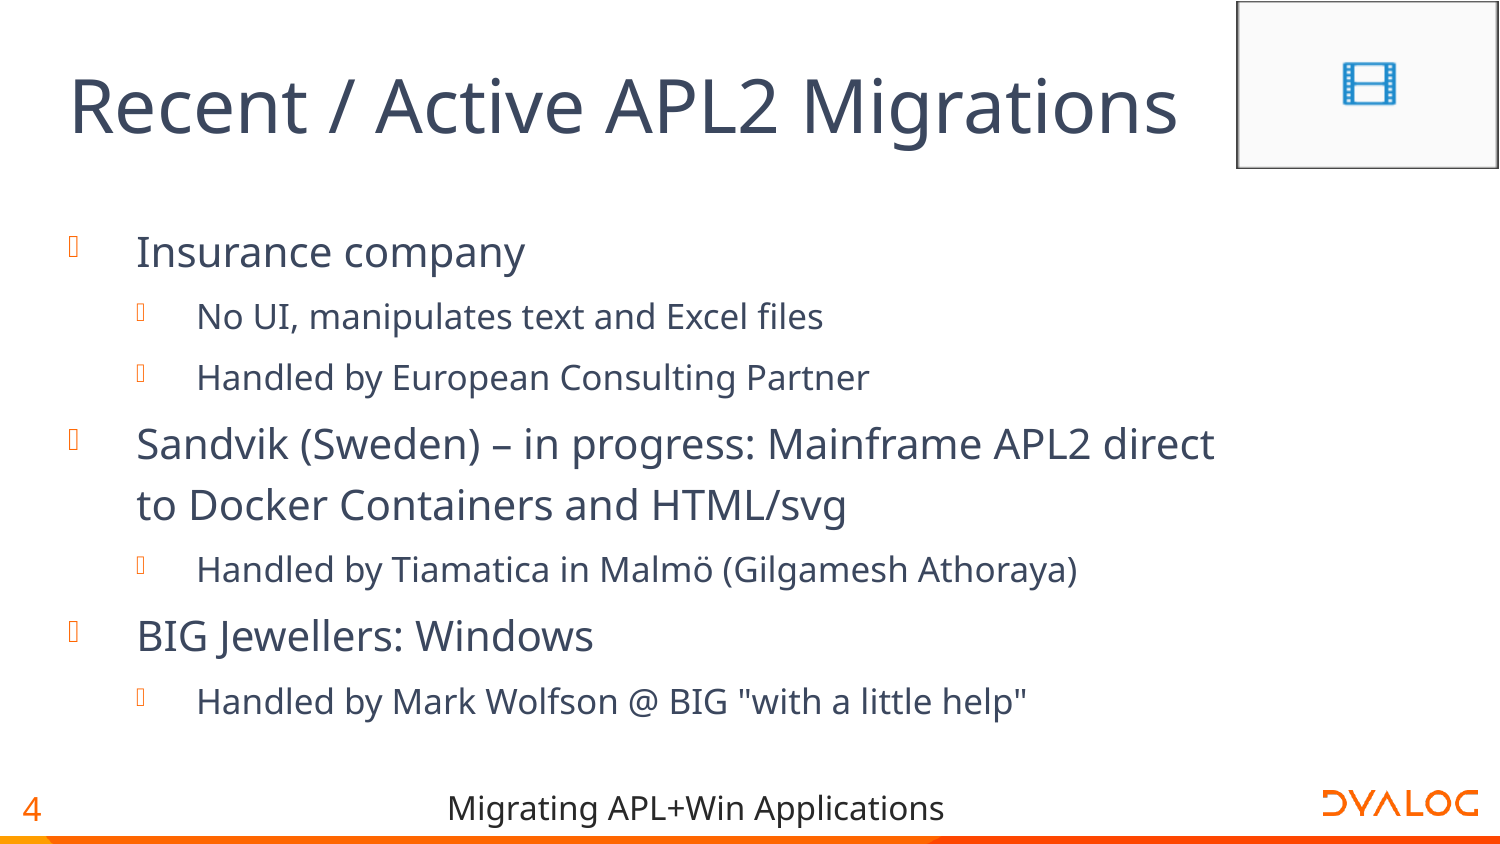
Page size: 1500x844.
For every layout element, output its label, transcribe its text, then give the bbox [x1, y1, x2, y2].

picture [0, 836, 1500, 844]
title Recent / Active APL2 Migrations [53, 43, 1209, 157]
list Insurance company No UI, manipulates text and Excel files Handled by European Consulting Partner Sandvik (Sweden) – in progress: Mainframe APL2 direct to Docker Containers and HTML/svg Handled by Tiamatica in Malmö (Gilgamesh Athoraya) BIG Jewellers: Windows Handled by Mark Wolfson @ BIG "with a little help" [53, 207, 1236, 740]
picture [1323, 790, 1478, 816]
